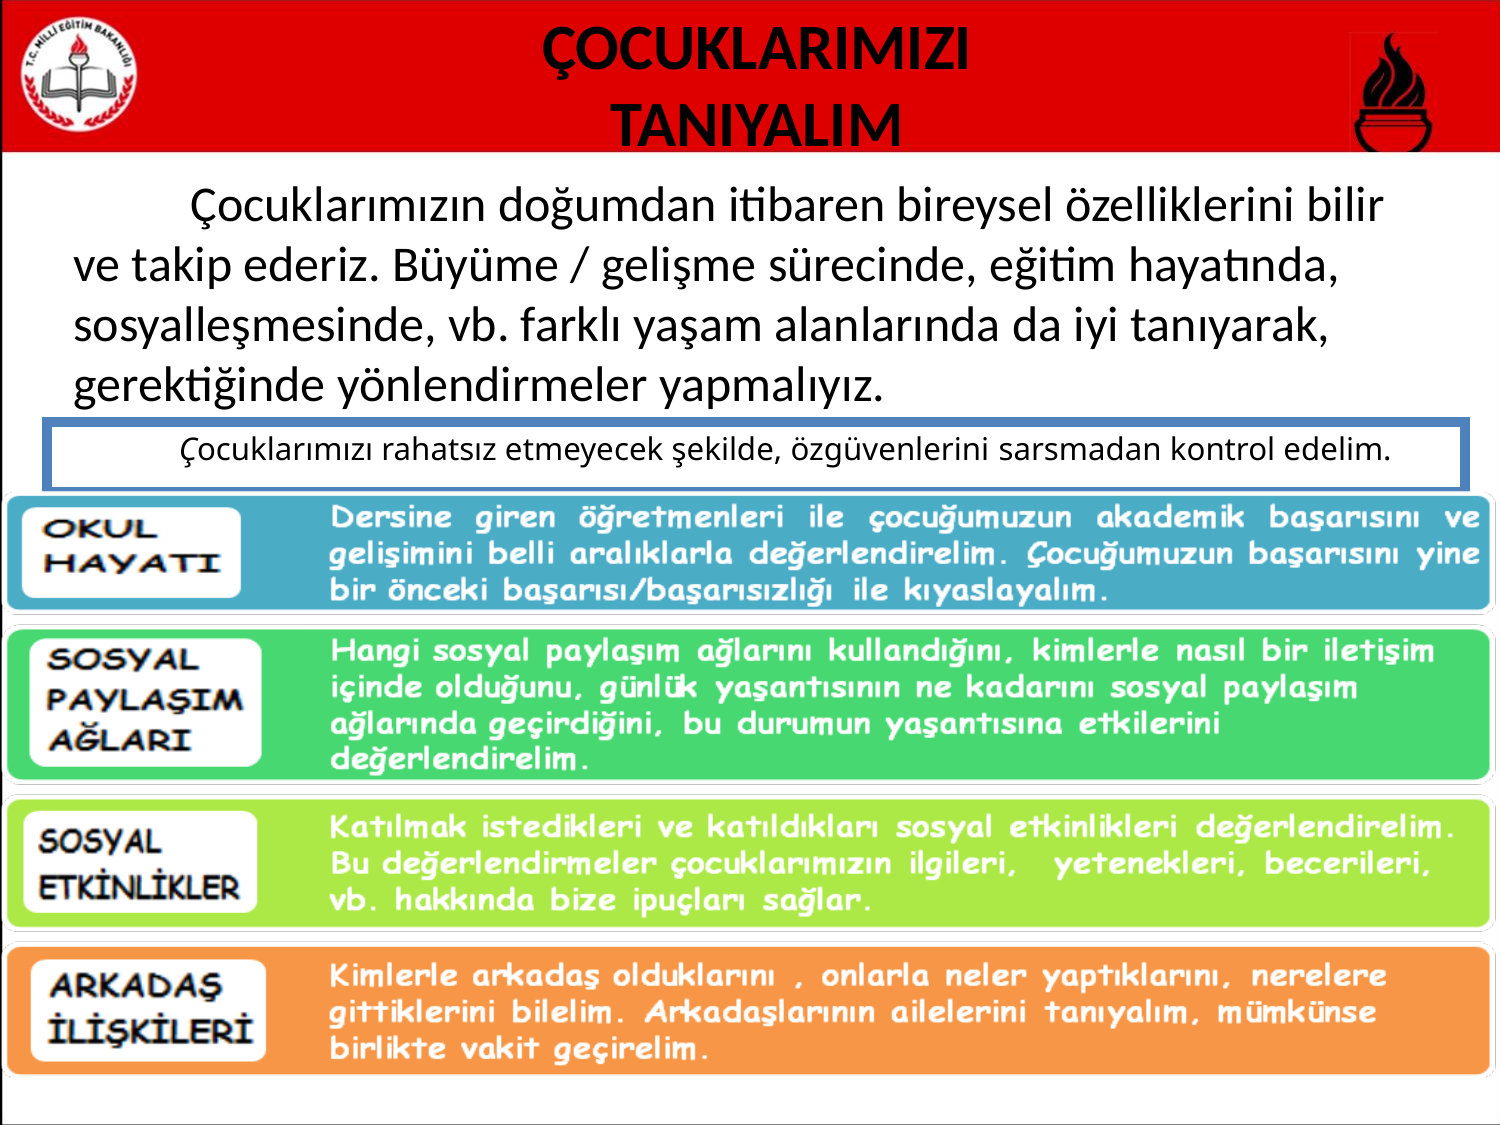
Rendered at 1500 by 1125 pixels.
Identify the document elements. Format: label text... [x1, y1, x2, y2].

text_box Çocuklarımızı rahatsız etmeyecek şekilde, özgüvenlerini sarsmadan kontrol edelim. [46, 421, 1465, 489]
title ÇOCUKLARIMIZI TANIYALIM [81, 0, 1433, 163]
list Çocuklarımızın doğumdan itibaren bireysel özelliklerini bilir ve takip ederiz. Büyüme / gelişme sürecinde, eğitim hayatında, sosyalleşmesinde, vb. farklı yaşam alanlarında da iyi tanıyarak, gerektiğinde yönlendirmeler yapmalıyız. [58, 163, 1454, 421]
picture [0, 0, 1500, 1125]
